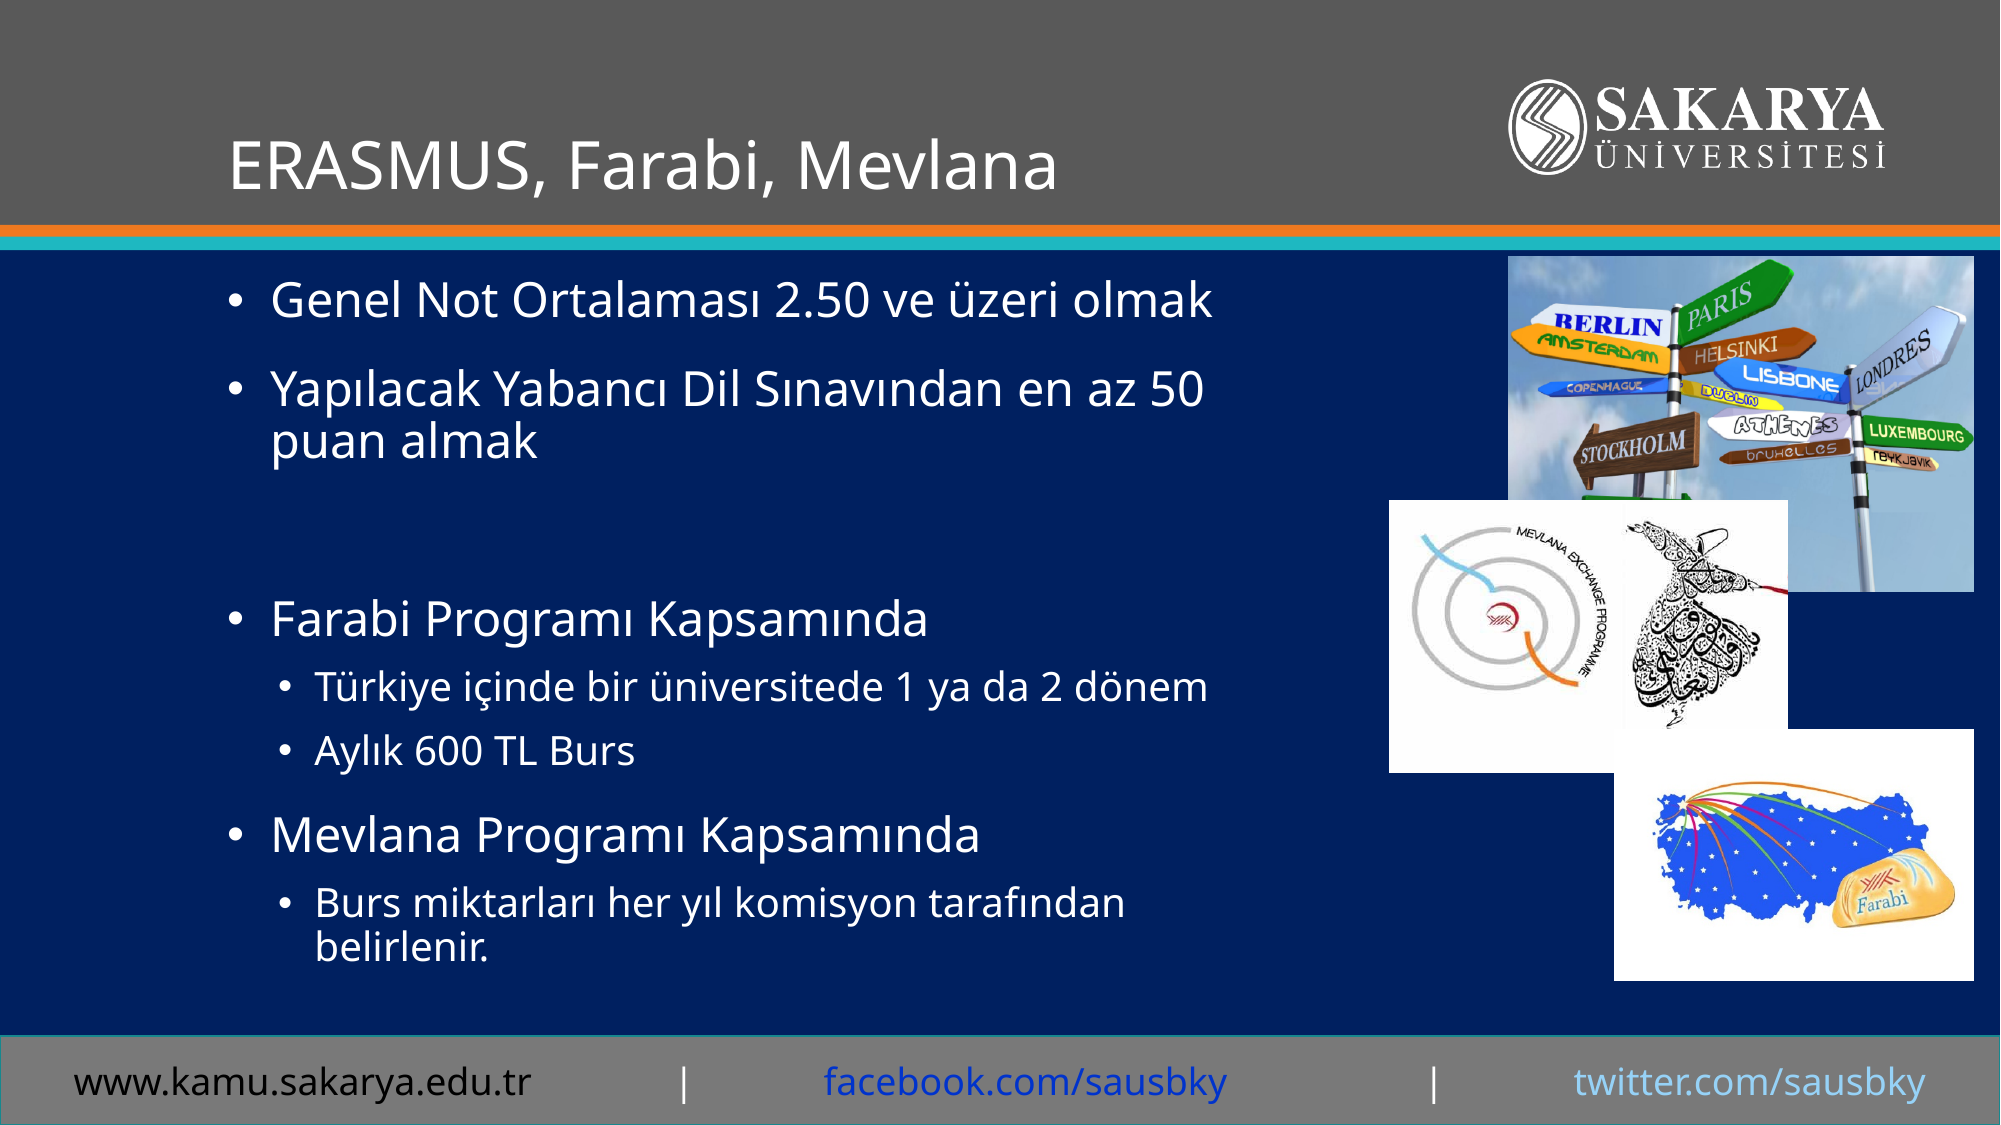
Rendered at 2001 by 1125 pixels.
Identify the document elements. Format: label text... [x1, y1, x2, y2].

picture [1389, 256, 1975, 981]
text_box Genel Not Ortalaması 2.50 ve üzeri olmak Yapılacak Yabancı Dil Sınavından en az 50 puan almak Farabi Programı Kapsamında Türkiye içinde bir üniversitede 1 ya da 2 dönem Aylık 600 TL Burs Mevlana Programı Kapsamında Burs miktarları her yıl komisyon tarafından belirlenir. [212, 268, 1285, 982]
picture [1508, 79, 1885, 175]
text_box www.kamu.sakarya.edu.tr | facebook.com/sausbky | twitter.com/sausbky [0, 1035, 2000, 1125]
title ERASMUS, Farabi, Mevlana [212, 41, 1788, 212]
